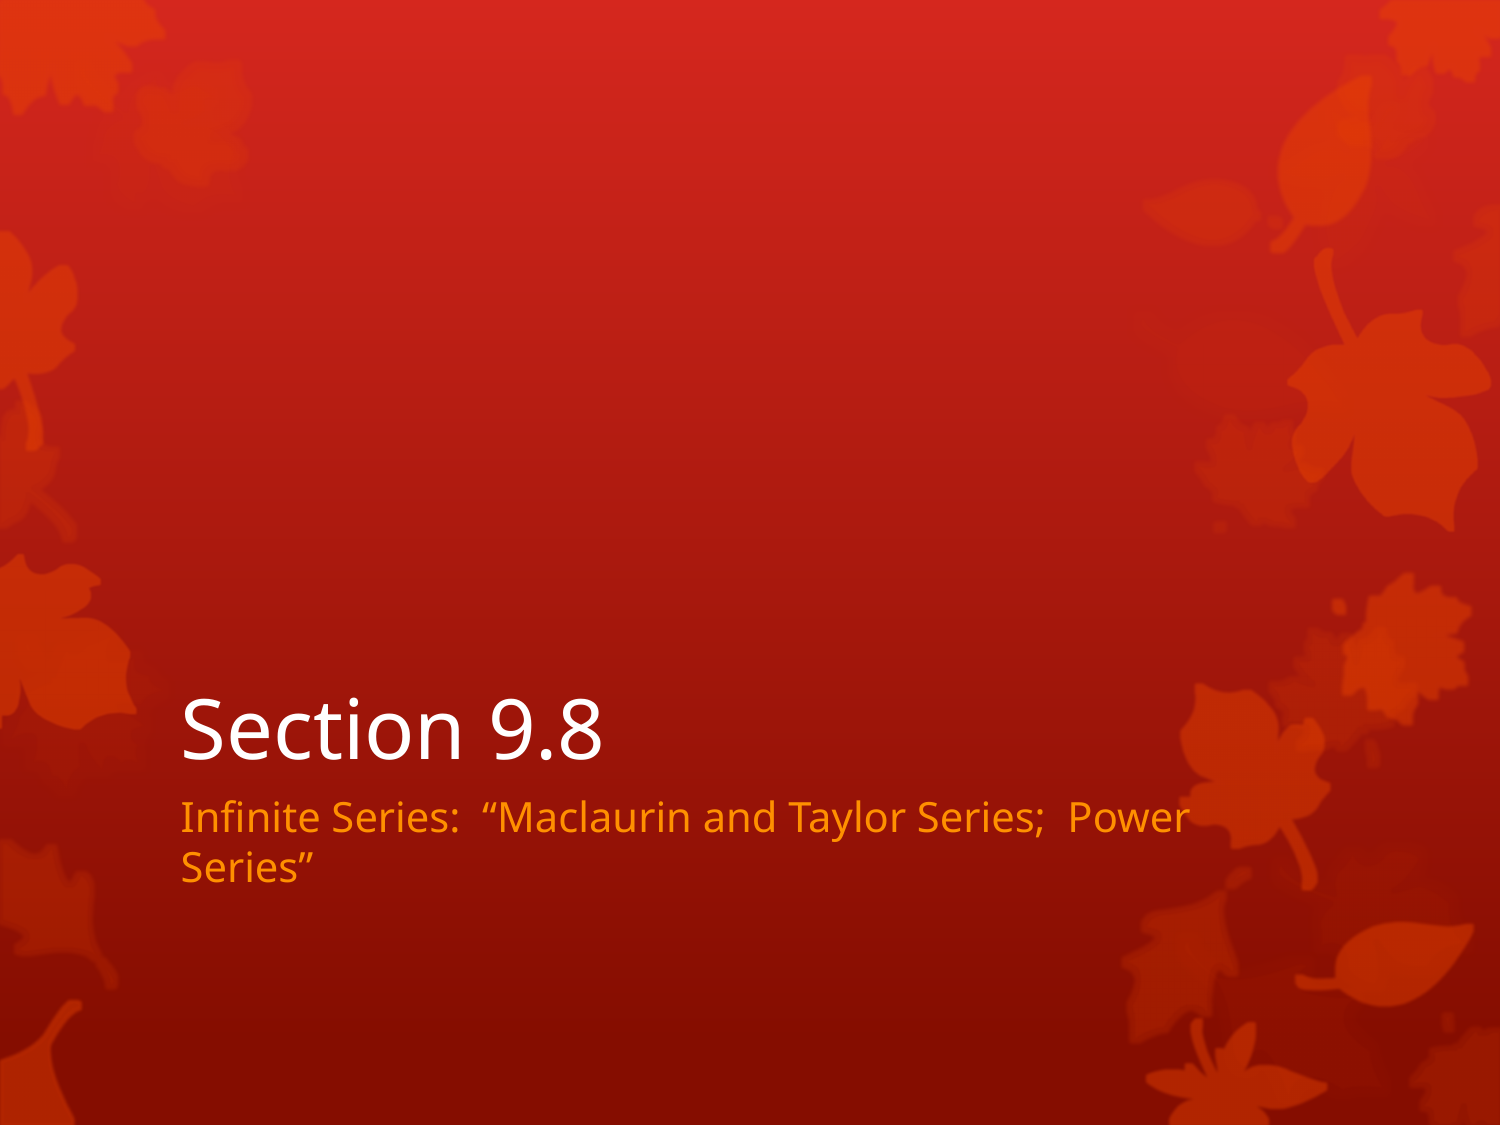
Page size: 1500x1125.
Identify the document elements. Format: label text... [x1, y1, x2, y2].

subtitle Infinite Series: “Maclaurin and Taylor Series; Power Series” [165, 783, 1334, 925]
title Section 9.8 [165, 542, 1334, 783]
